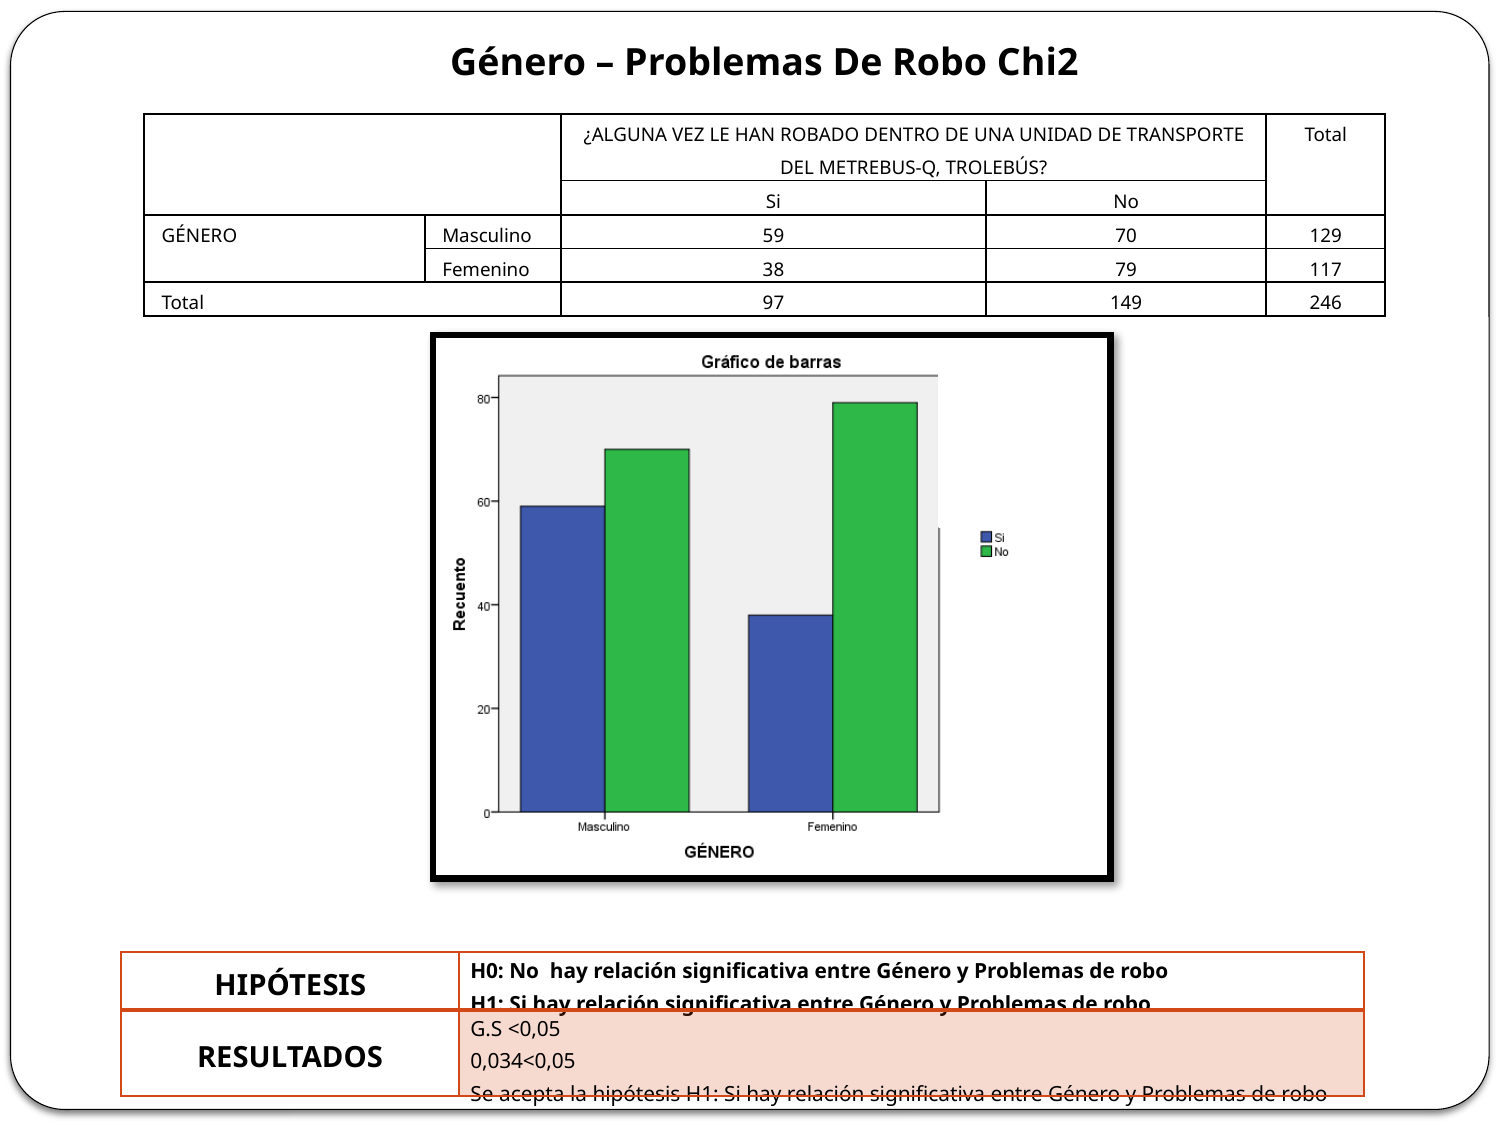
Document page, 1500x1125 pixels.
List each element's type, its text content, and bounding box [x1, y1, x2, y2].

table_cell 129 [1267, 216, 1384, 248]
table_header ¿ALGUNA VEZ LE HAN ROBADO DENTRO DE UNA UNIDAD DE TRANSPORTE DEL METREBUS-Q, TROLEBÚS? [562, 115, 1265, 180]
table_cell 70 [987, 216, 1265, 248]
table_header [145, 115, 560, 214]
table_cell RESULTADOS [122, 1012, 458, 1095]
table_cell 59 [562, 216, 985, 248]
table_cell Total [145, 283, 560, 315]
table_cell GÉNERO [145, 216, 424, 281]
text_box Género – Problemas De Robo Chi2 [435, 30, 1094, 91]
table_cell 246 [1267, 283, 1384, 315]
table_header Total [1267, 115, 1384, 214]
picture [435, 337, 1108, 876]
table_cell 117 [1267, 249, 1384, 281]
table_cell 38 [562, 249, 985, 281]
table_cell 79 [987, 249, 1265, 281]
table_header HIPÓTESIS [122, 953, 458, 1008]
table_cell Si [562, 181, 985, 214]
table_cell G.S <0,05 0,034<0,05 Se acepta la hipótesis H1: Si hay relación significativa entre Género y Problemas de robo [460, 1012, 1363, 1095]
table_cell 97 [562, 283, 985, 315]
table_cell Femenino [426, 249, 560, 281]
table_cell 149 [987, 283, 1265, 315]
table_cell No [987, 181, 1265, 214]
table_header H0: No hay relación significativa entre Género y Problemas de robo H1: Si hay relación significativa entre Género y Problemas de robo [460, 953, 1363, 1008]
table_cell Masculino [426, 216, 560, 248]
